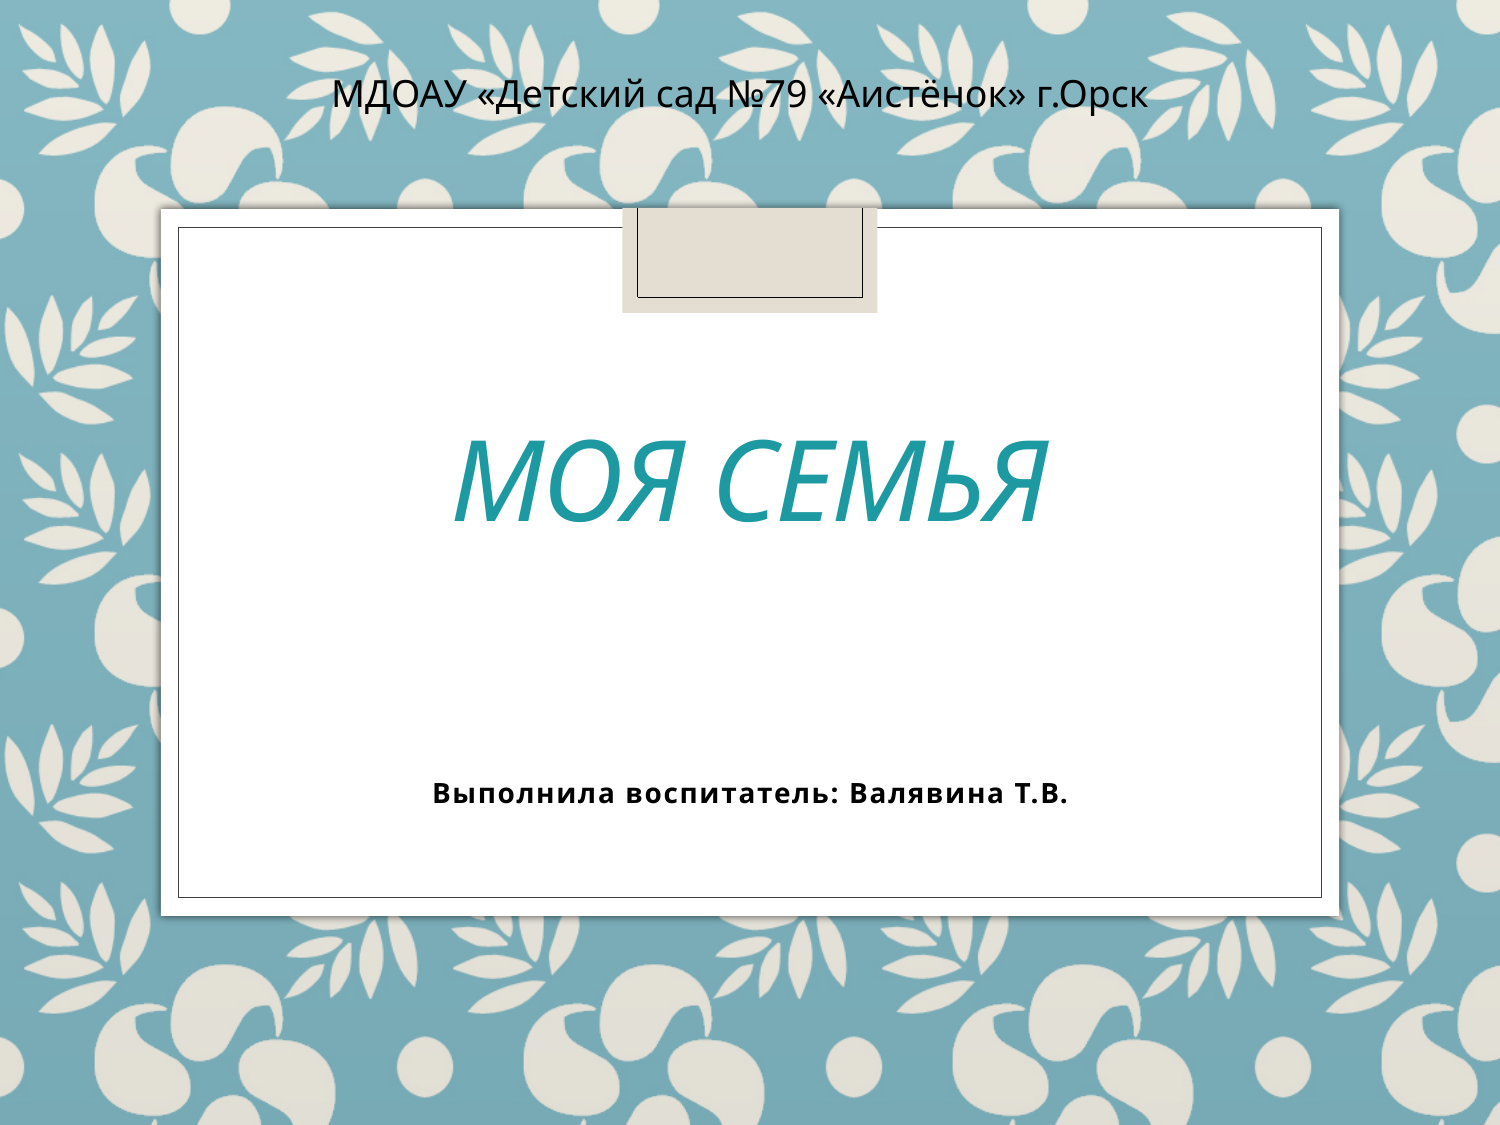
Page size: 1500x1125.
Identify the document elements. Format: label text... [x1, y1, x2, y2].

title МОЯ СЕМЬЯ [192, 343, 1308, 768]
subtitle Выполнила воспитатель: Валявина Т.В. [192, 768, 1309, 851]
text_box МДОАУ «Детский сад №79 «Аистёнок» г.Орск [5, 62, 1475, 123]
